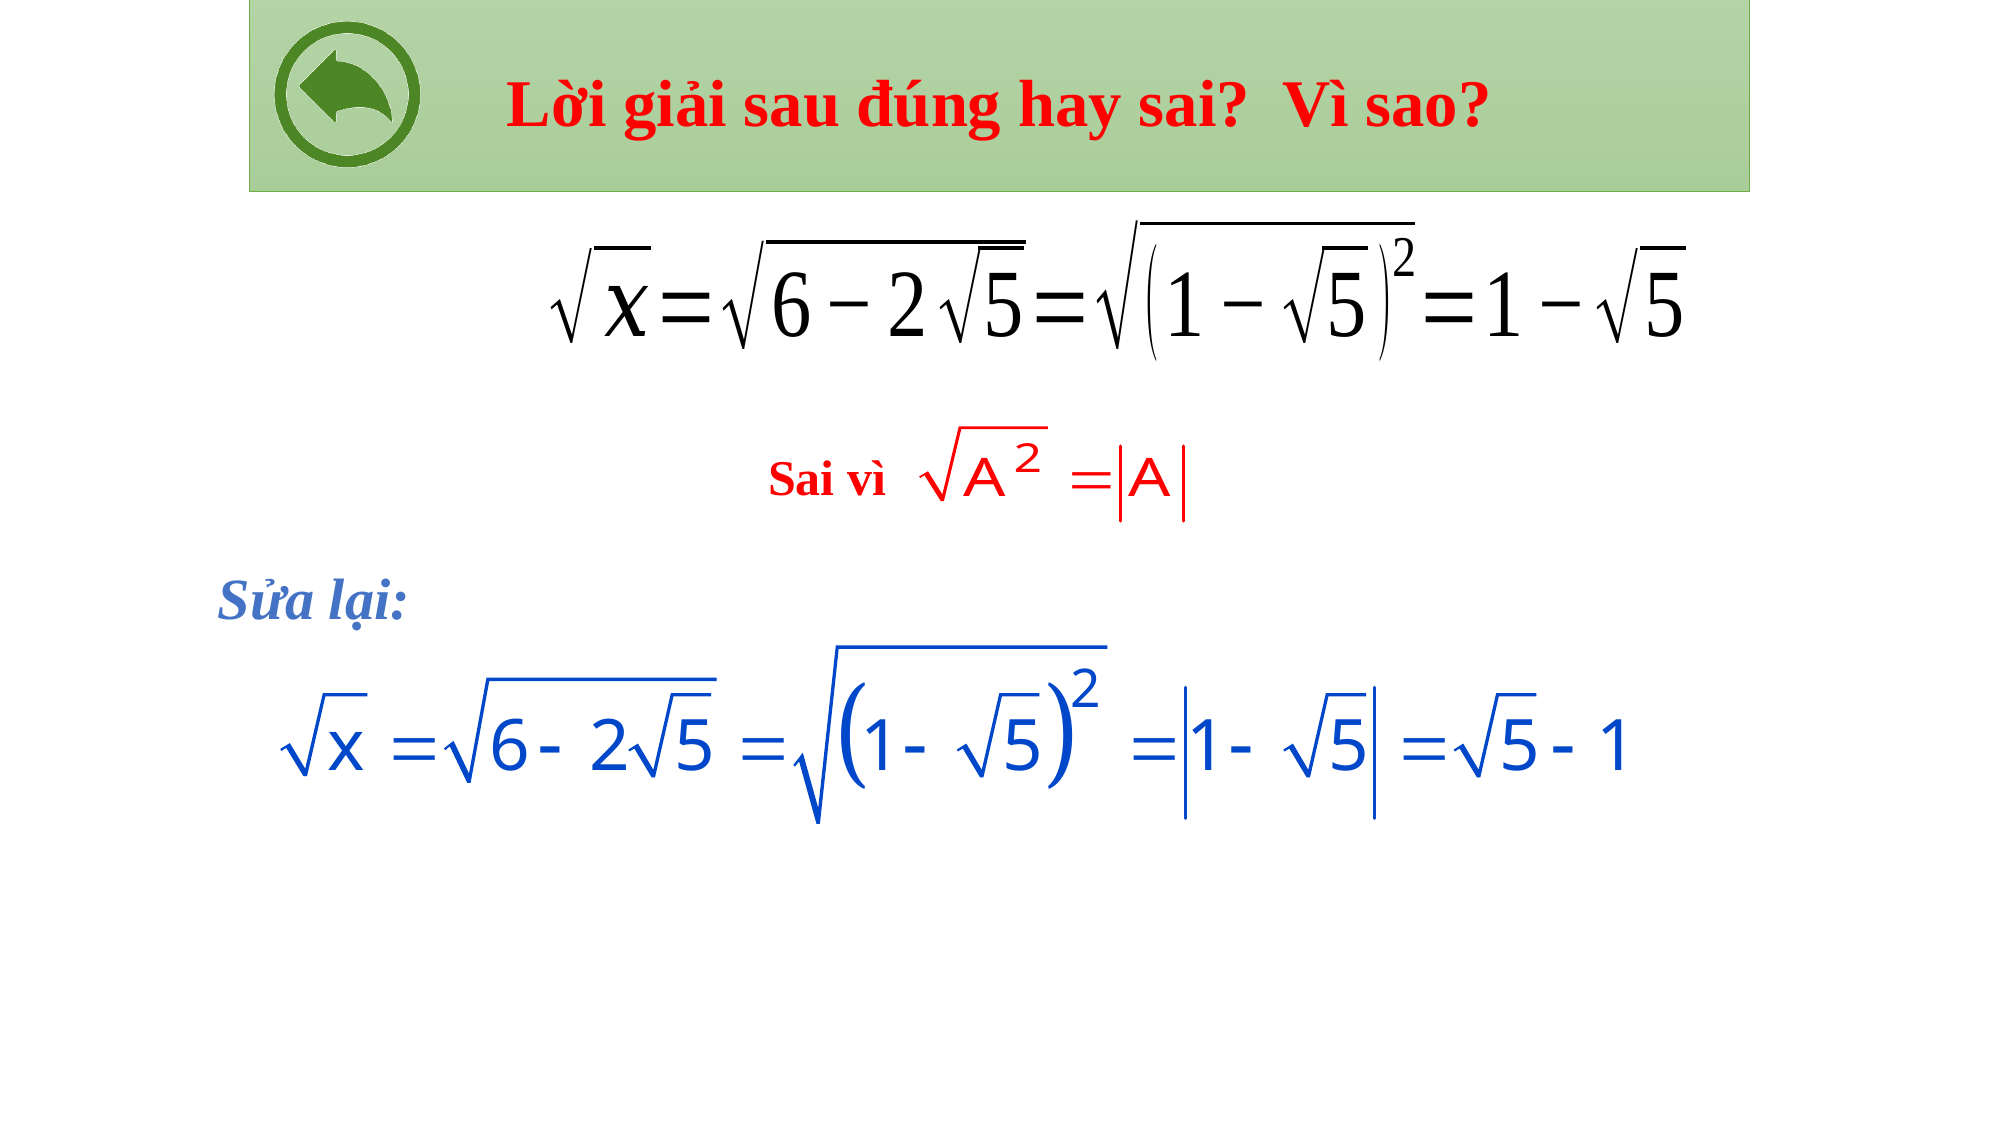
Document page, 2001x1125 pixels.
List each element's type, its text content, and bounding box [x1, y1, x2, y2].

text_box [753, 414, 1197, 528]
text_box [269, 633, 1637, 837]
picture [269, 16, 425, 172]
text_box Sửa lại: [203, 553, 647, 639]
text_box Lời giải sau đúng hay sai? Vì sao? [249, 0, 1750, 192]
